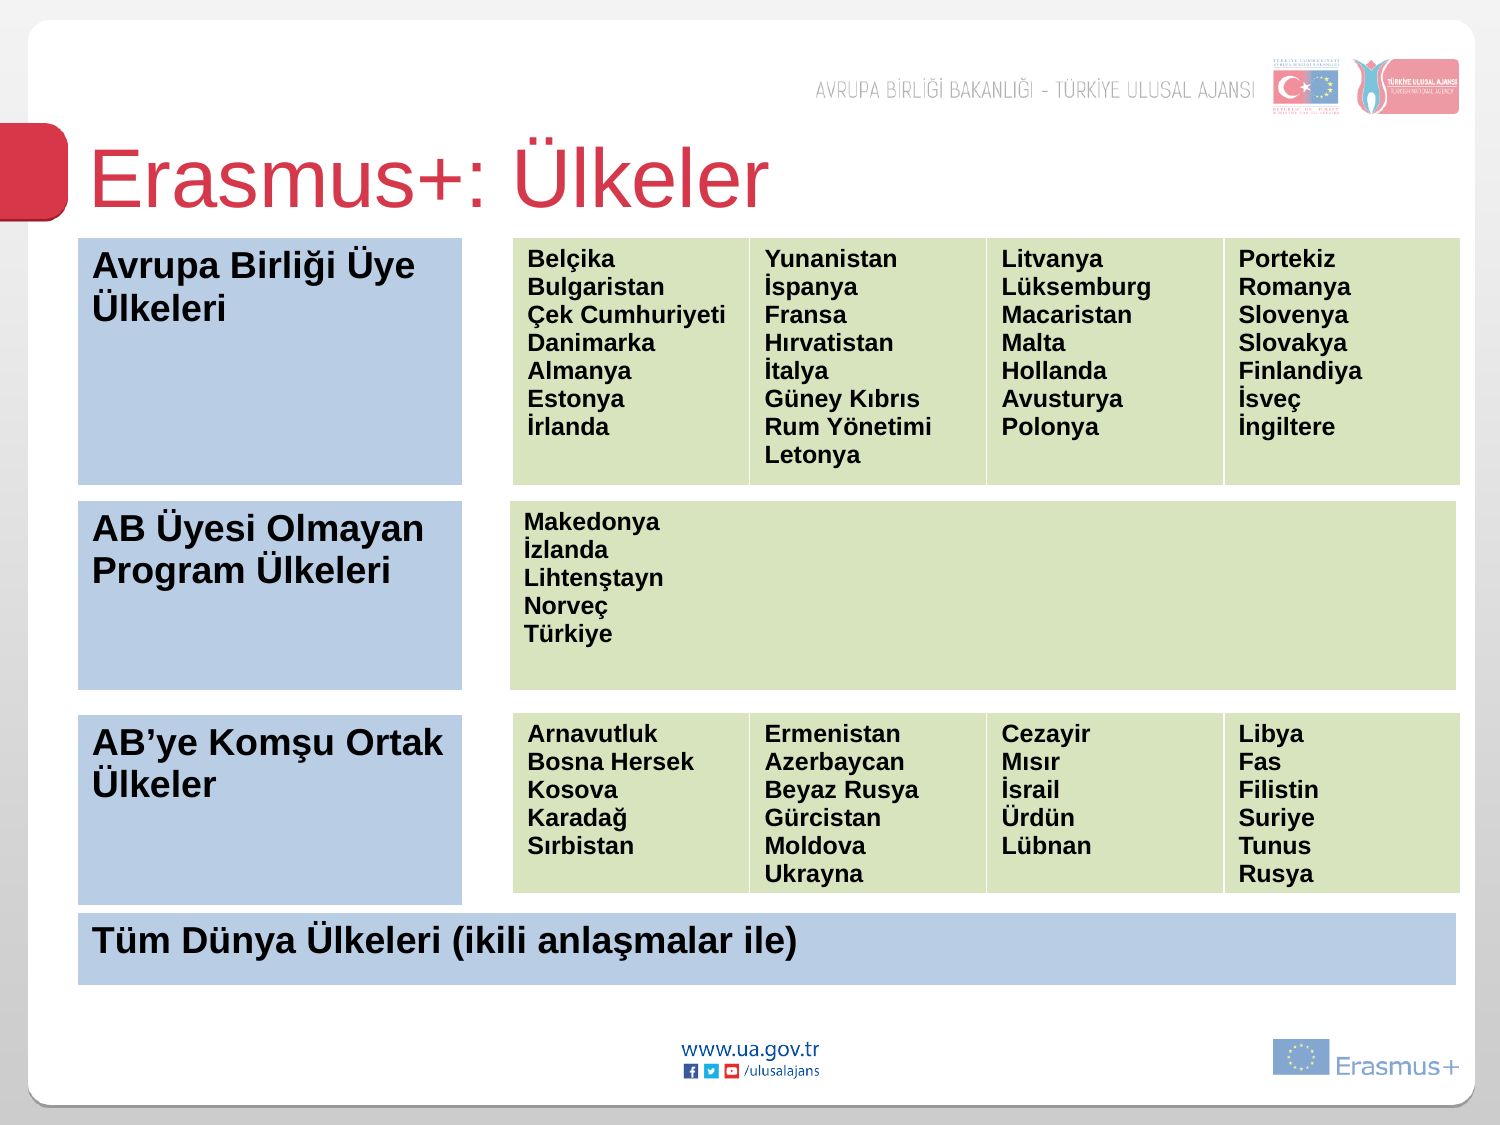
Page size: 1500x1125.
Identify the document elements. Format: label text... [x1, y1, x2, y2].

table_header Libya Fas Filistin Suriye Tunus Rusya [1225, 713, 1460, 893]
table_header Arnavutluk Bosna Hersek Kosova Karadağ Sırbistan [513, 713, 749, 893]
picture [0, 0, 1500, 1125]
table_header Portekiz Romanya Slovenya Slovakya Finlandiya İsveç İngiltere [1225, 238, 1460, 485]
table_header Litvanya Lüksemburg Macaristan Malta Hollanda Avusturya Polonya [987, 238, 1223, 485]
table_header Belçika Bulgaristan Çek Cumhuriyeti Danimarka Almanya Estonya İrlanda [513, 238, 749, 485]
table_header Avrupa Birliği Üye Ülkeleri [78, 238, 462, 485]
table_header Cezayir Mısır İsrail Ürdün Lübnan [987, 713, 1223, 893]
table_header Makedonya İzlanda Lihtenştayn Norveç Türkiye [510, 501, 1456, 690]
table_header AB’ye Komşu Ortak Ülkeler [78, 715, 462, 905]
title Erasmus+: Ülkeler [73, 125, 1424, 313]
table_header AB Üyesi Olmayan Program Ülkeleri [78, 501, 462, 690]
table_header Ermenistan Azerbaycan Beyaz Rusya Gürcistan Moldova Ukrayna [750, 713, 986, 893]
table_header Tüm Dünya Ülkeleri (ikili anlaşmalar ile) [78, 913, 1456, 985]
table_header Yunanistan İspanya Fransa Hırvatistan İtalya Güney Kıbrıs Rum Yönetimi Letonya [750, 238, 986, 485]
